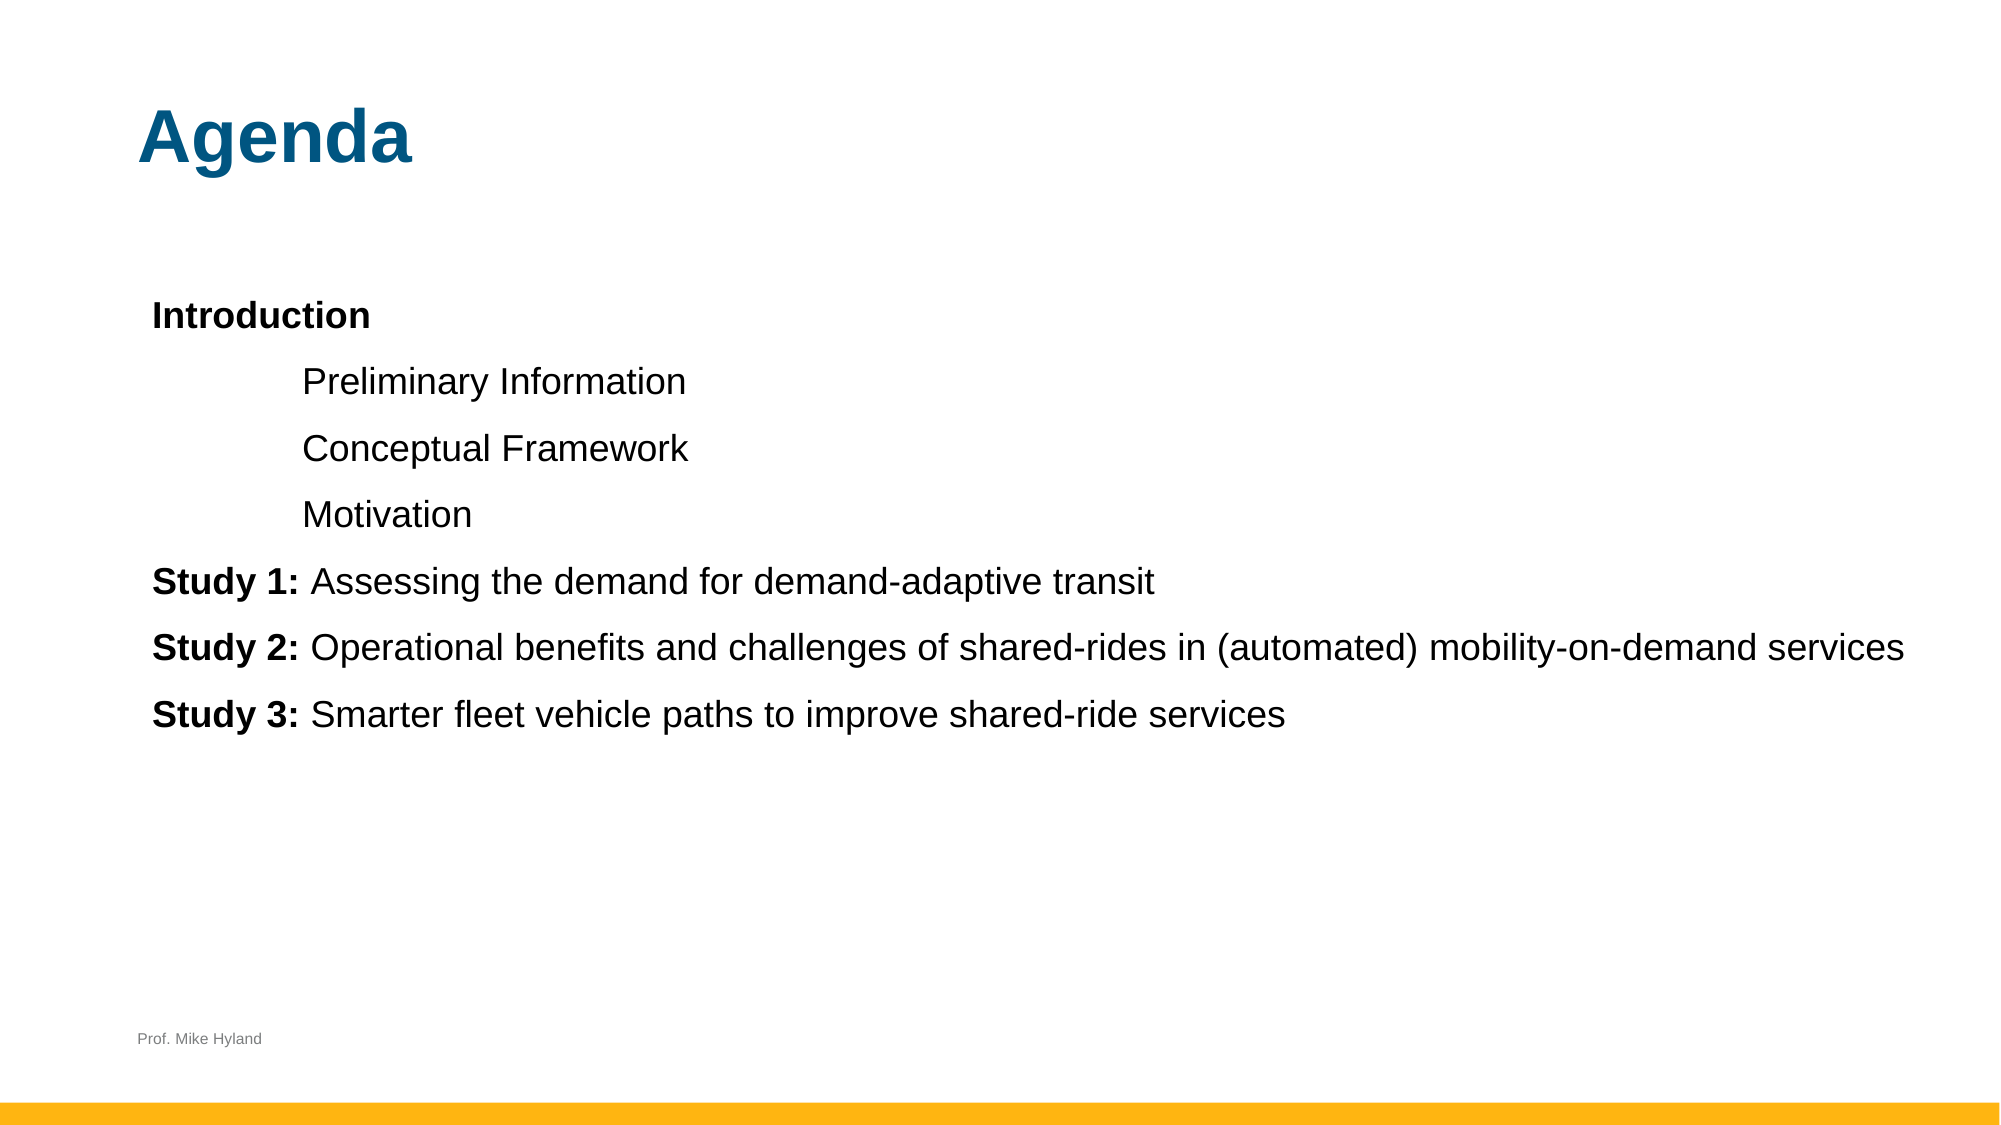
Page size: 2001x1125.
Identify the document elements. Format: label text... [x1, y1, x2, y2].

text_box Introduction Preliminary Information Conceptual Framework Motivation Study 1: Assessing the demand for demand-adaptive transit Study 2: Operational benefits and challenges of shared-rides in (automated) mobility-on-demand services Study 3: Smarter fleet vehicle paths to improve shared-ride services [137, 274, 1947, 742]
footer Prof. Mike Hyland [137, 1020, 963, 1058]
title Agenda [137, 97, 668, 173]
